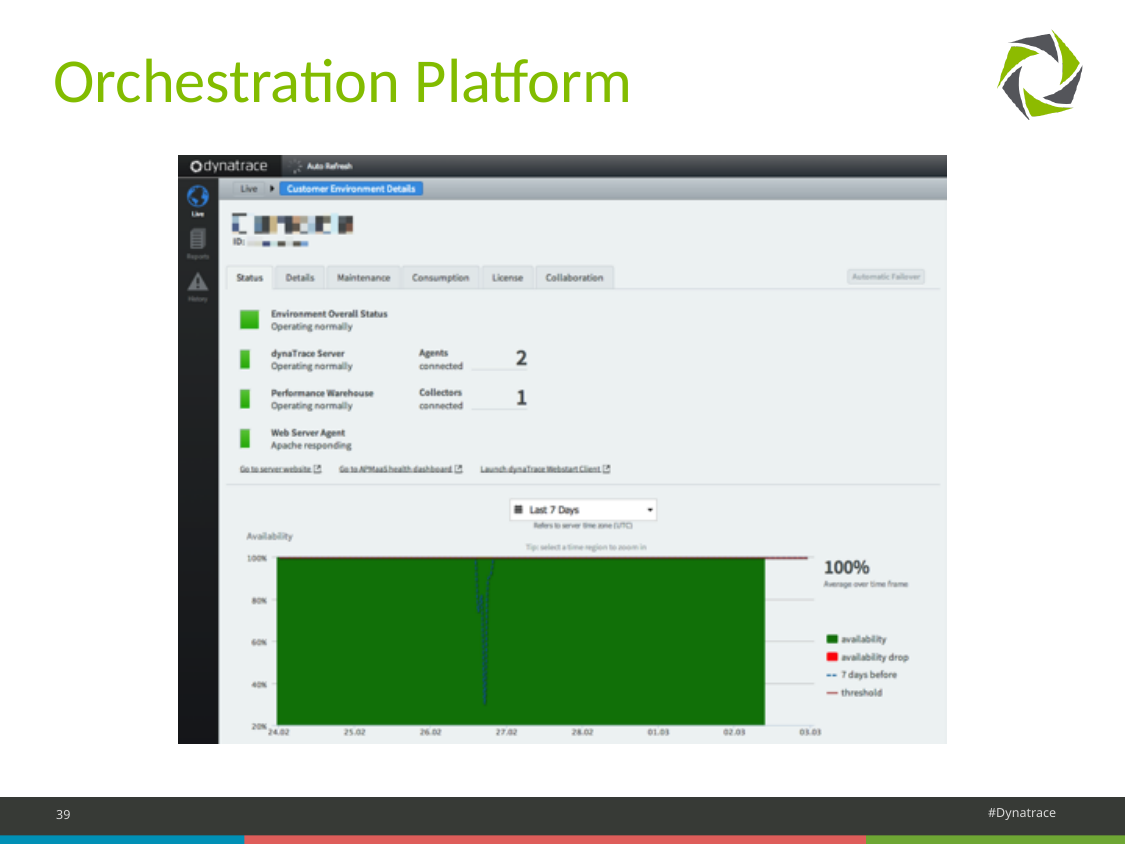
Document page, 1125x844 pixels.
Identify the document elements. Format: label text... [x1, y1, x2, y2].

title Orchestration Platform [38, 45, 1053, 126]
picture [178, 155, 947, 744]
